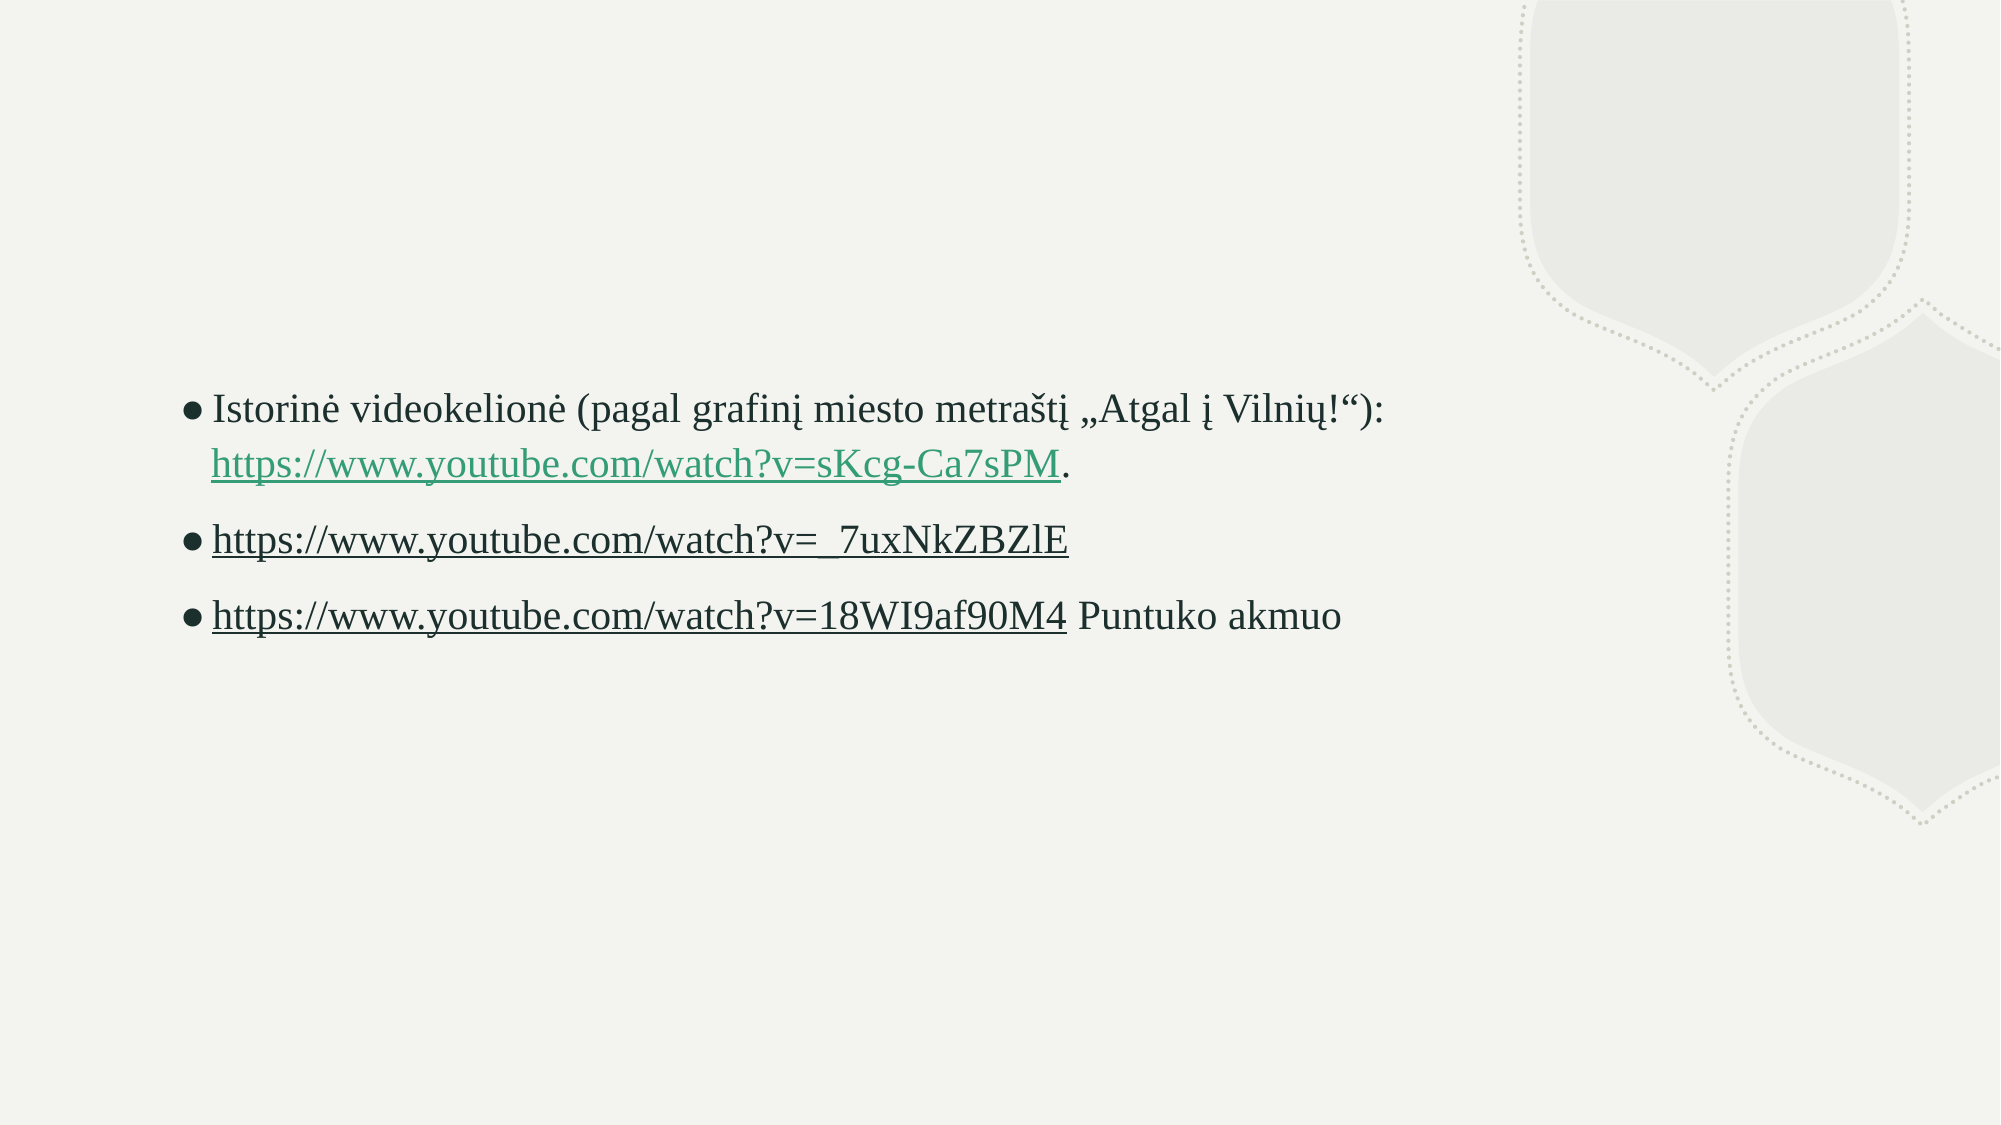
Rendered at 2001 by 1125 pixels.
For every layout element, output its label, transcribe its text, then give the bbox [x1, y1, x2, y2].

list Istorinė videokelionė (pagal grafinį miesto metraštį „Atgal į Vilnių!“): https://www.youtube.com/watch?v=sKcg-Ca7sPM. https://www.youtube.com/watch?v=_7uxNkZBZlE https://www.youtube.com/watch?v=18WI9af90M4 Puntuko akmuo [158, 368, 1648, 968]
